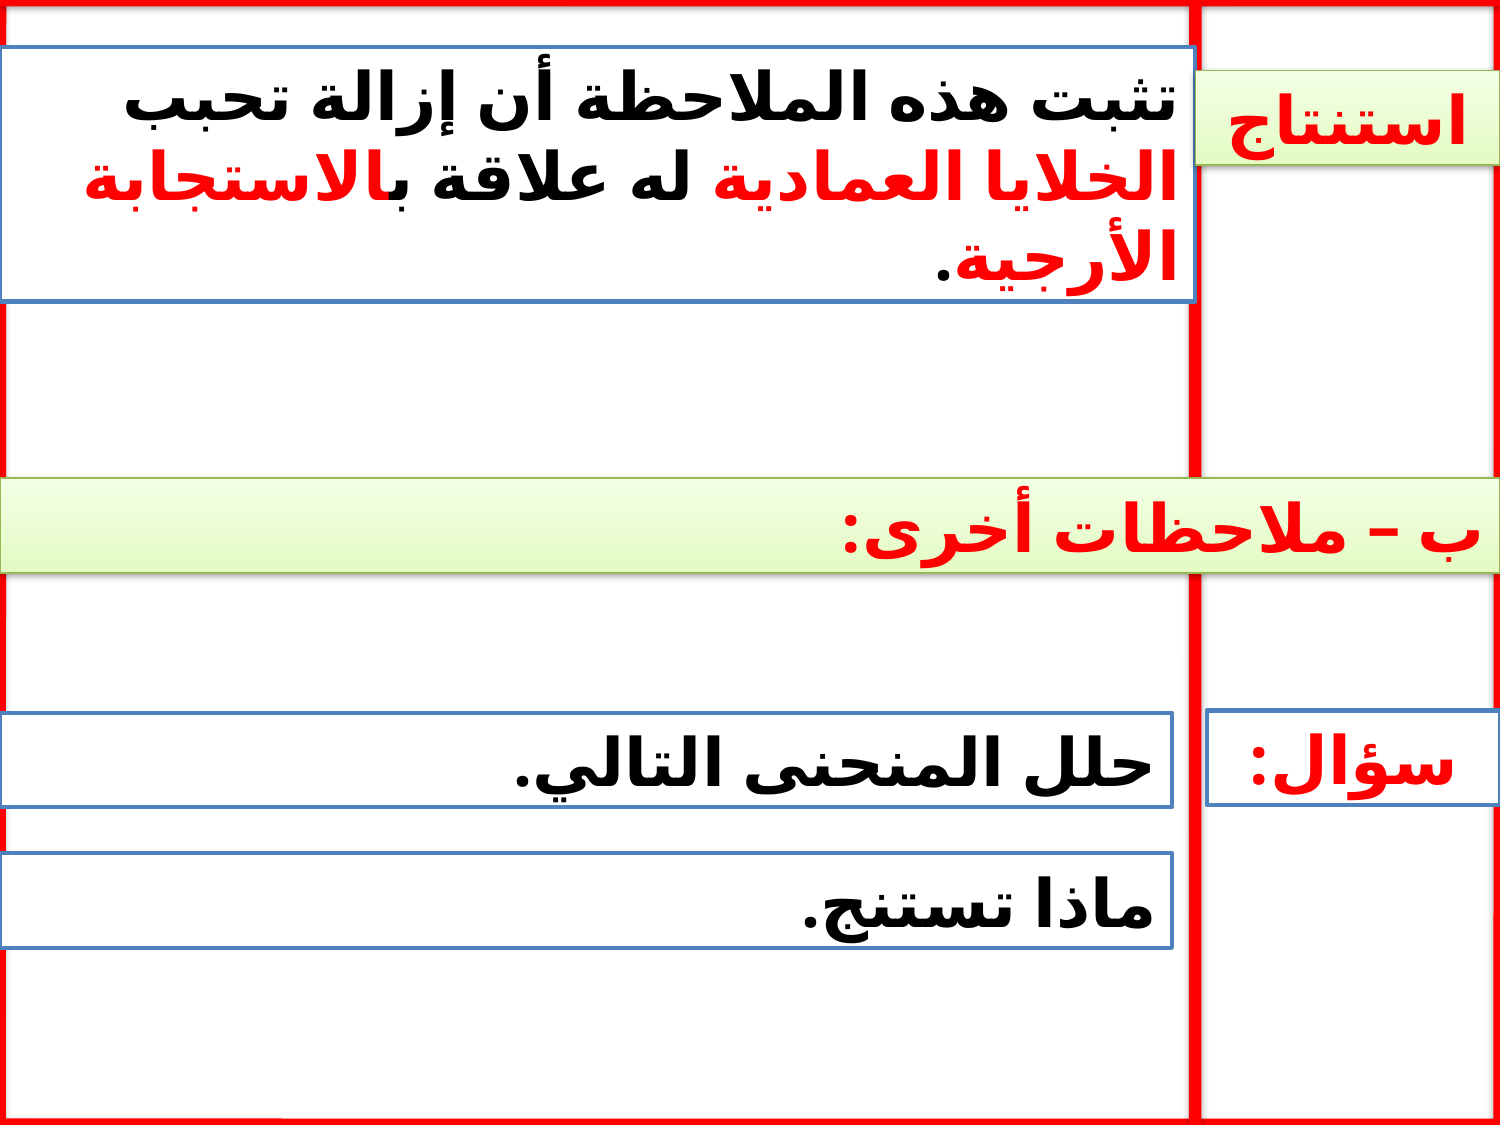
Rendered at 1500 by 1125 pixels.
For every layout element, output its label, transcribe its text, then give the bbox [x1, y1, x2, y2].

text_box ب – ملاحظات أخرى: [0, 477, 1500, 574]
text_box حلل المنحنى التالي. [0, 711, 1174, 809]
text_box استنتاج [1195, 70, 1500, 166]
text_box تثبت هذه الملاحظة أن إزالة تحبب الخلايا العمادية له علاقة بالاستجابة الأرجية. [0, 45, 1197, 304]
text_box سؤال: [1205, 708, 1500, 807]
text_box ماذا تستنج. [0, 851, 1174, 950]
